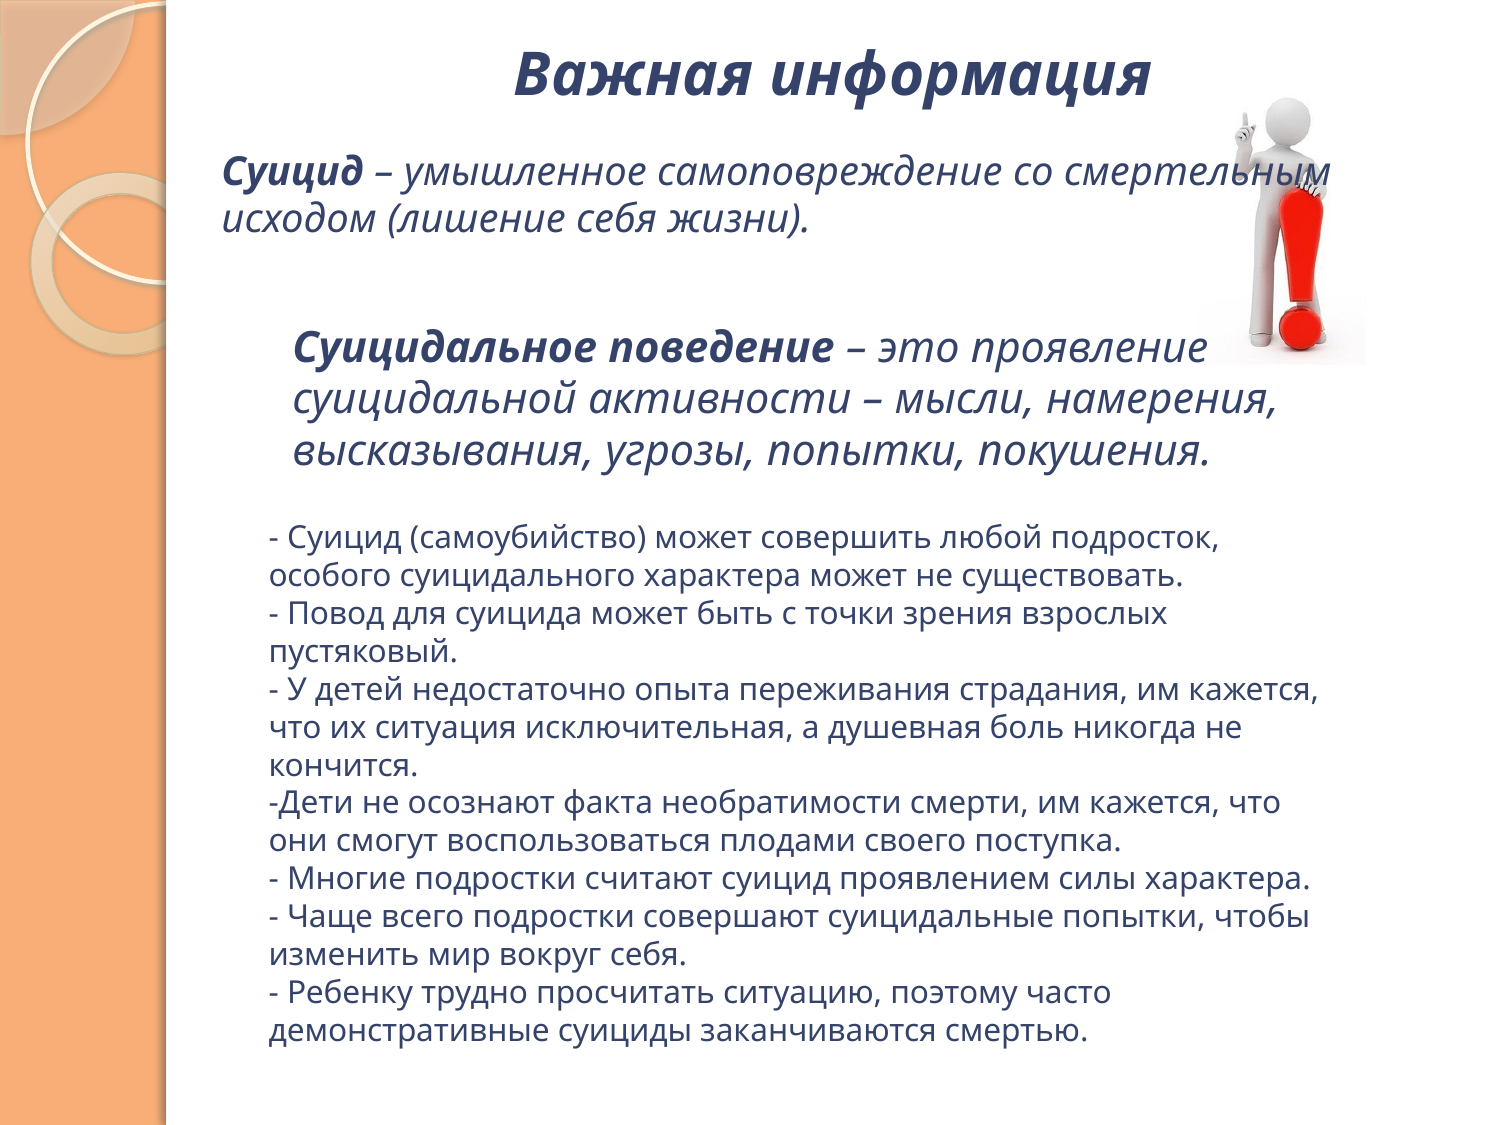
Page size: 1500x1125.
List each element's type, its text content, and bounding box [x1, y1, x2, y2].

title Суицид – умышленное самоповреждение со смертельным исходом (лишение себя жизни). [206, 137, 1056, 325]
text_box Важная информация [218, 19, 1449, 137]
text_box - Суицид (самоубийство) может совершить любой подросток, особого суицидального характера может не существовать. - Повод для суицида может быть с точки зрения взрослых пустяковый. - У детей недостаточно опыта переживания страдания, им кажется, что их ситуация исключительная, а душевная боль никогда не кончится. -Дети не осознают факта необратимости смерти, им кажется, что они смогут воспользоваться плодами своего поступка. - Многие подростки считают суицид проявлением силы характера. - Чаще всего подростки совершают суицидальные попытки, чтобы изменить мир вокруг себя. - Ребенку трудно просчитать ситуацию, поэтому часто демонстративные суициды заканчиваются смертью. [253, 491, 1353, 1125]
text_box Суицидальное поведение – это проявление суицидальной активности – мысли, намерения, высказывания, угрозы, попытки, покушения. [277, 325, 1317, 491]
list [1063, 77, 1500, 366]
